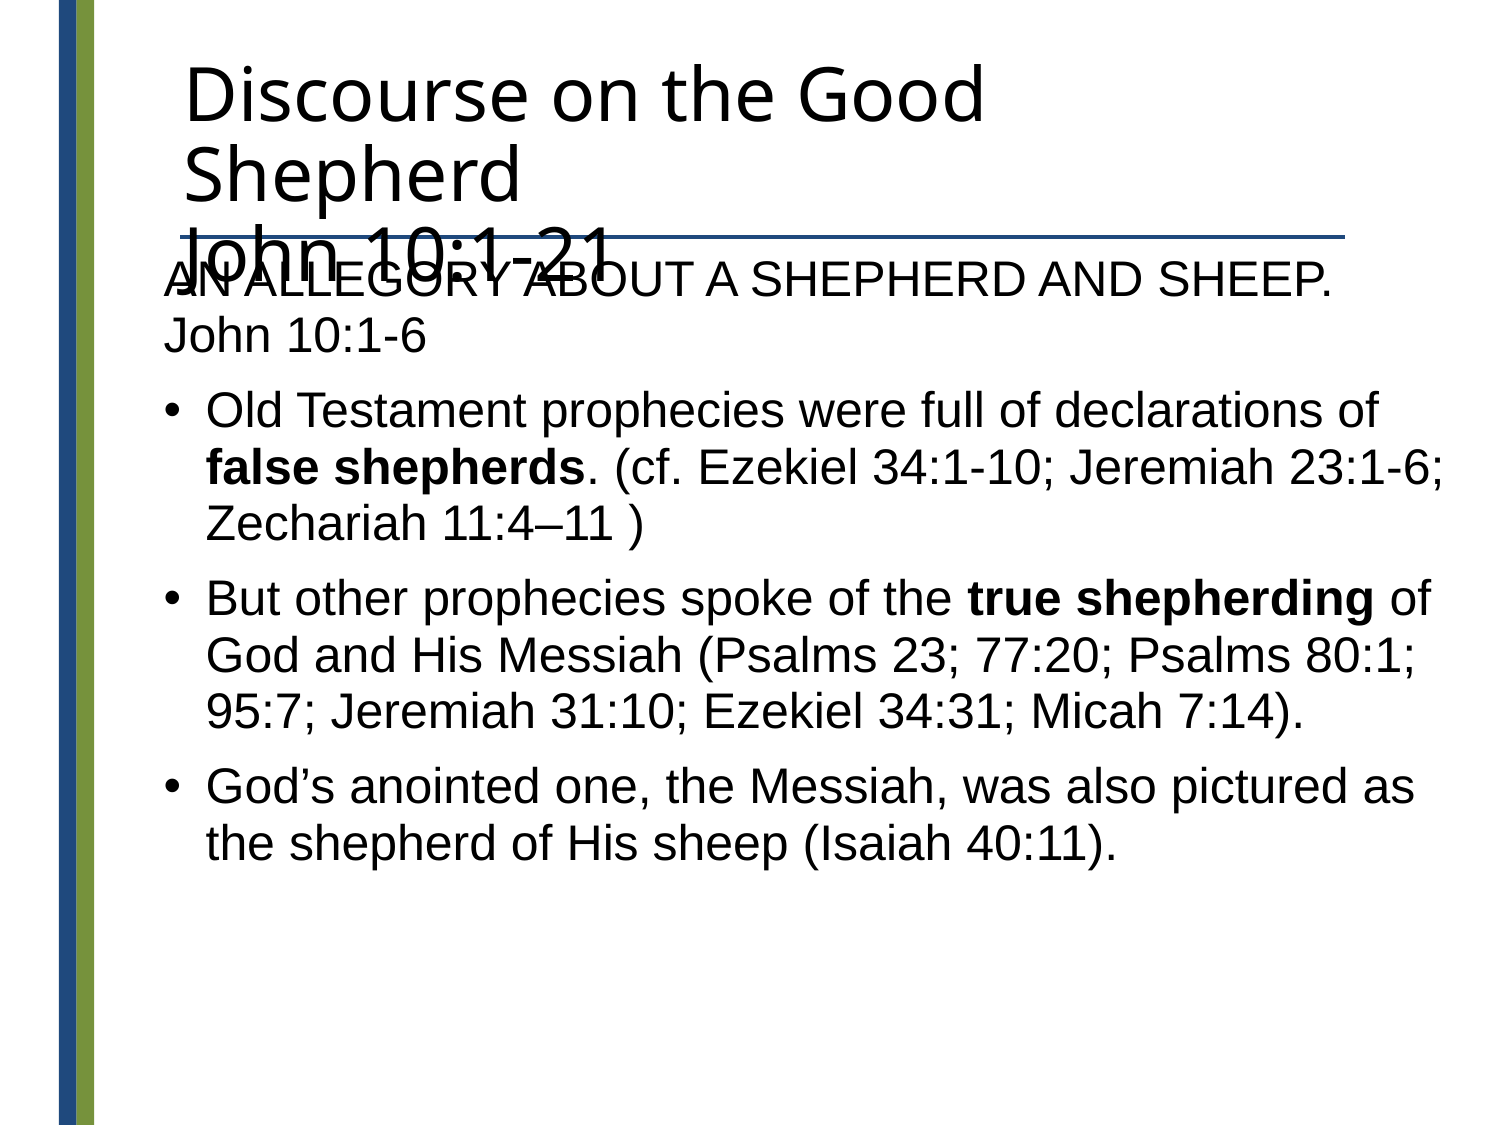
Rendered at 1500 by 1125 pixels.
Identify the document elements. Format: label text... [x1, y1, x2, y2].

list AN ALLEGORY ABOUT A SHEPHERD AND SHEEP. John 10:1-6 Old Testament prophecies were full of declarations of false shepherds. (cf. Ezekiel 34:1-10; Jeremiah 23:1-6; Zechariah 11:4–11 ) But other prophecies spoke of the true shepherding of God and His Messiah (Psalms 23; 77:20; Psalms 80:1; 95:7; Jeremiah 31:10; Ezekiel 34:31; Micah 7:14). God’s anointed one, the Messiah, was also pictured as the shepherd of His sheep (Isaiah 40:11). [148, 243, 1480, 897]
title Discourse on the Good Shepherd John 10:1-21 [168, 50, 1350, 306]
